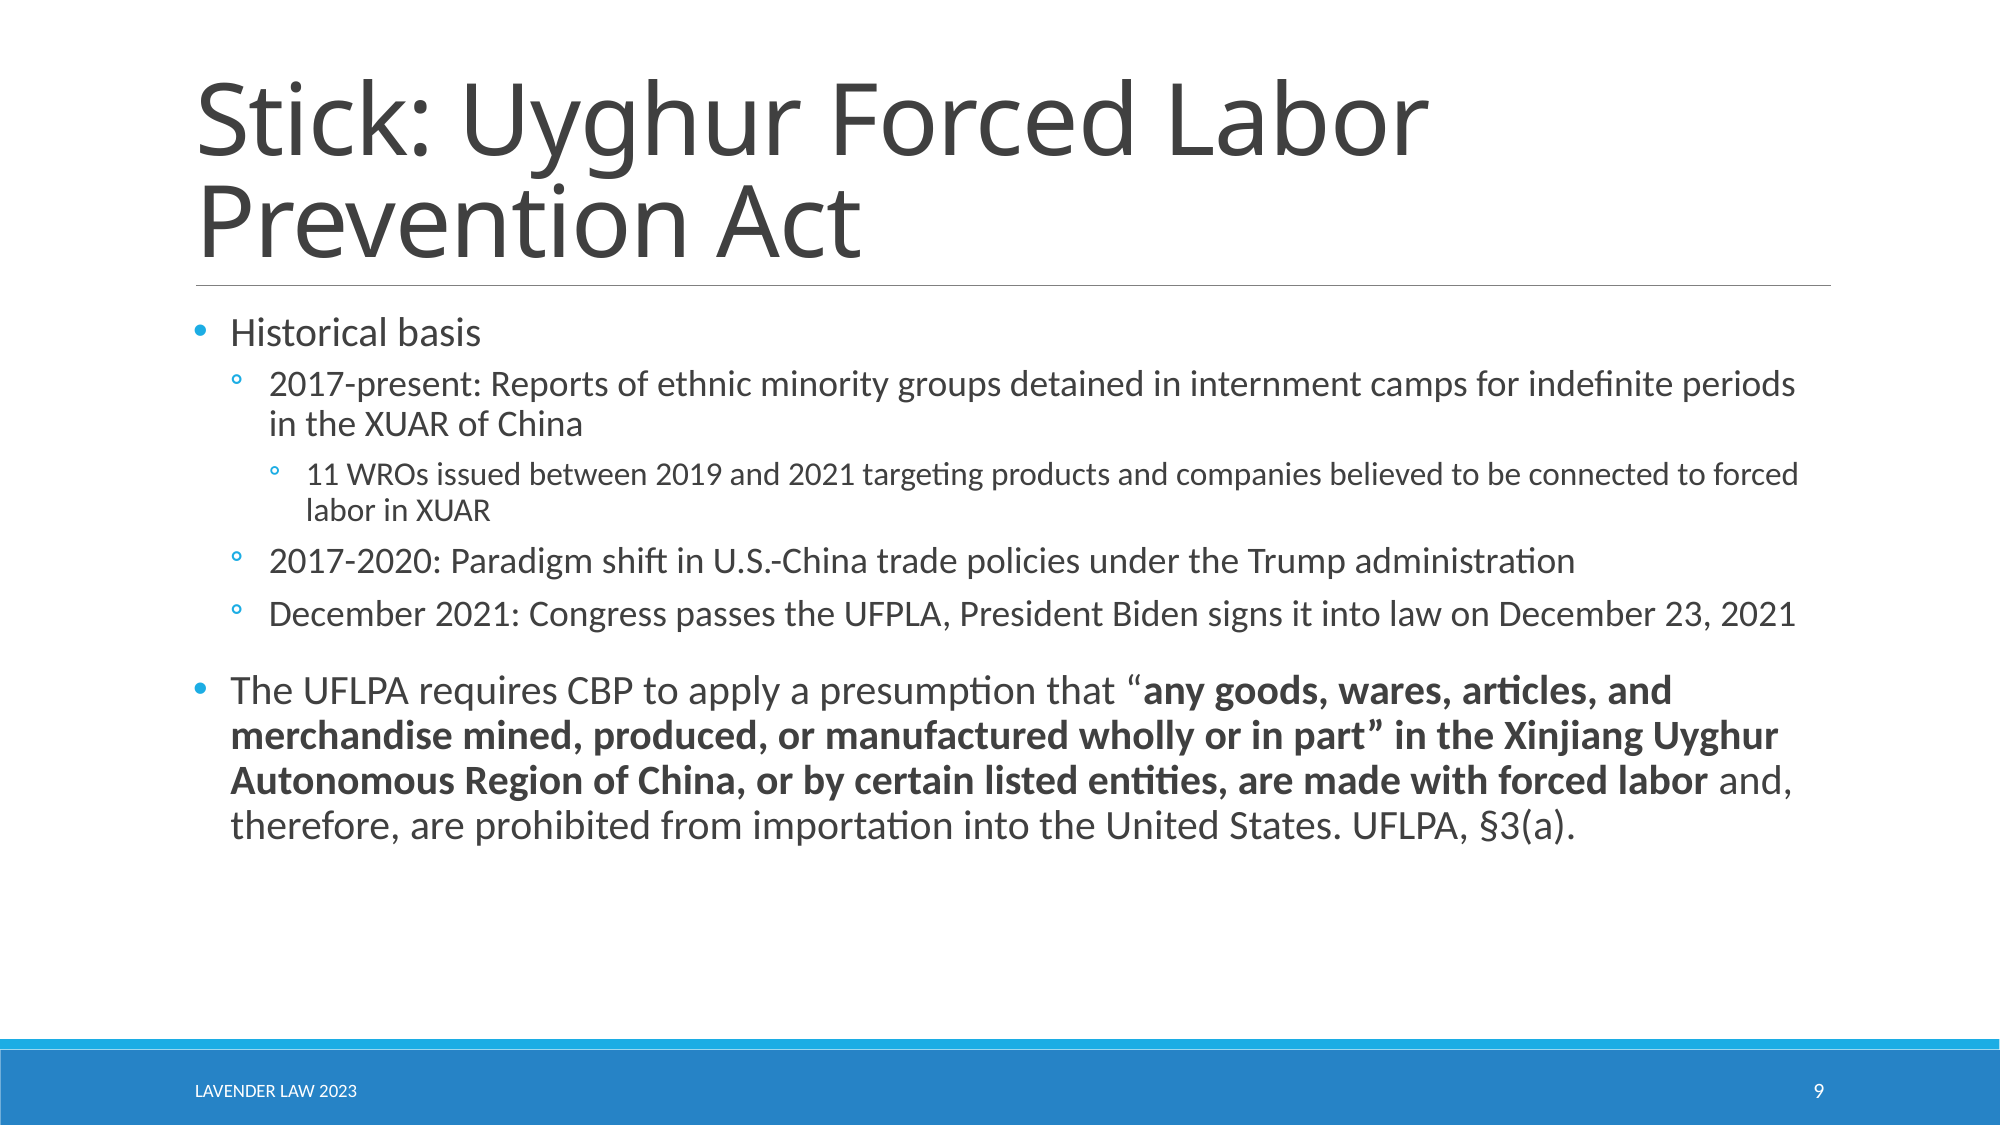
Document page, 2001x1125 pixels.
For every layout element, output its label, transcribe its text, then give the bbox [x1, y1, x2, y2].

footer Lavender law 2023 [180, 1059, 972, 1120]
title Stick: Uyghur Forced Labor Prevention Act [180, 47, 1830, 285]
list Historical basis 2017-present: Reports of ethnic minority groups detained in internment camps for indefinite periods in the XUAR of China 11 WROs issued between 2019 and 2021 targeting products and companies believed to be connected to forced labor in XUAR 2017-2020: Paradigm shift in U.S.-China trade policies under the Trump administration December 2021: Congress passes the UFPLA, President Biden signs it into law on December 23, 2021 The UFLPA requires CBP to apply a presumption that “any goods, wares, articles, and merchandise mined, produced, or manufactured wholly or in part” in the Xinjiang Uyghur Autonomous Region of China, or by certain listed entities, are made with forced labor and, therefore, are prohibited from importation into the United States. UFLPA, §3(a). [193, 302, 1830, 963]
slide_number 9 [1624, 1059, 1840, 1120]
